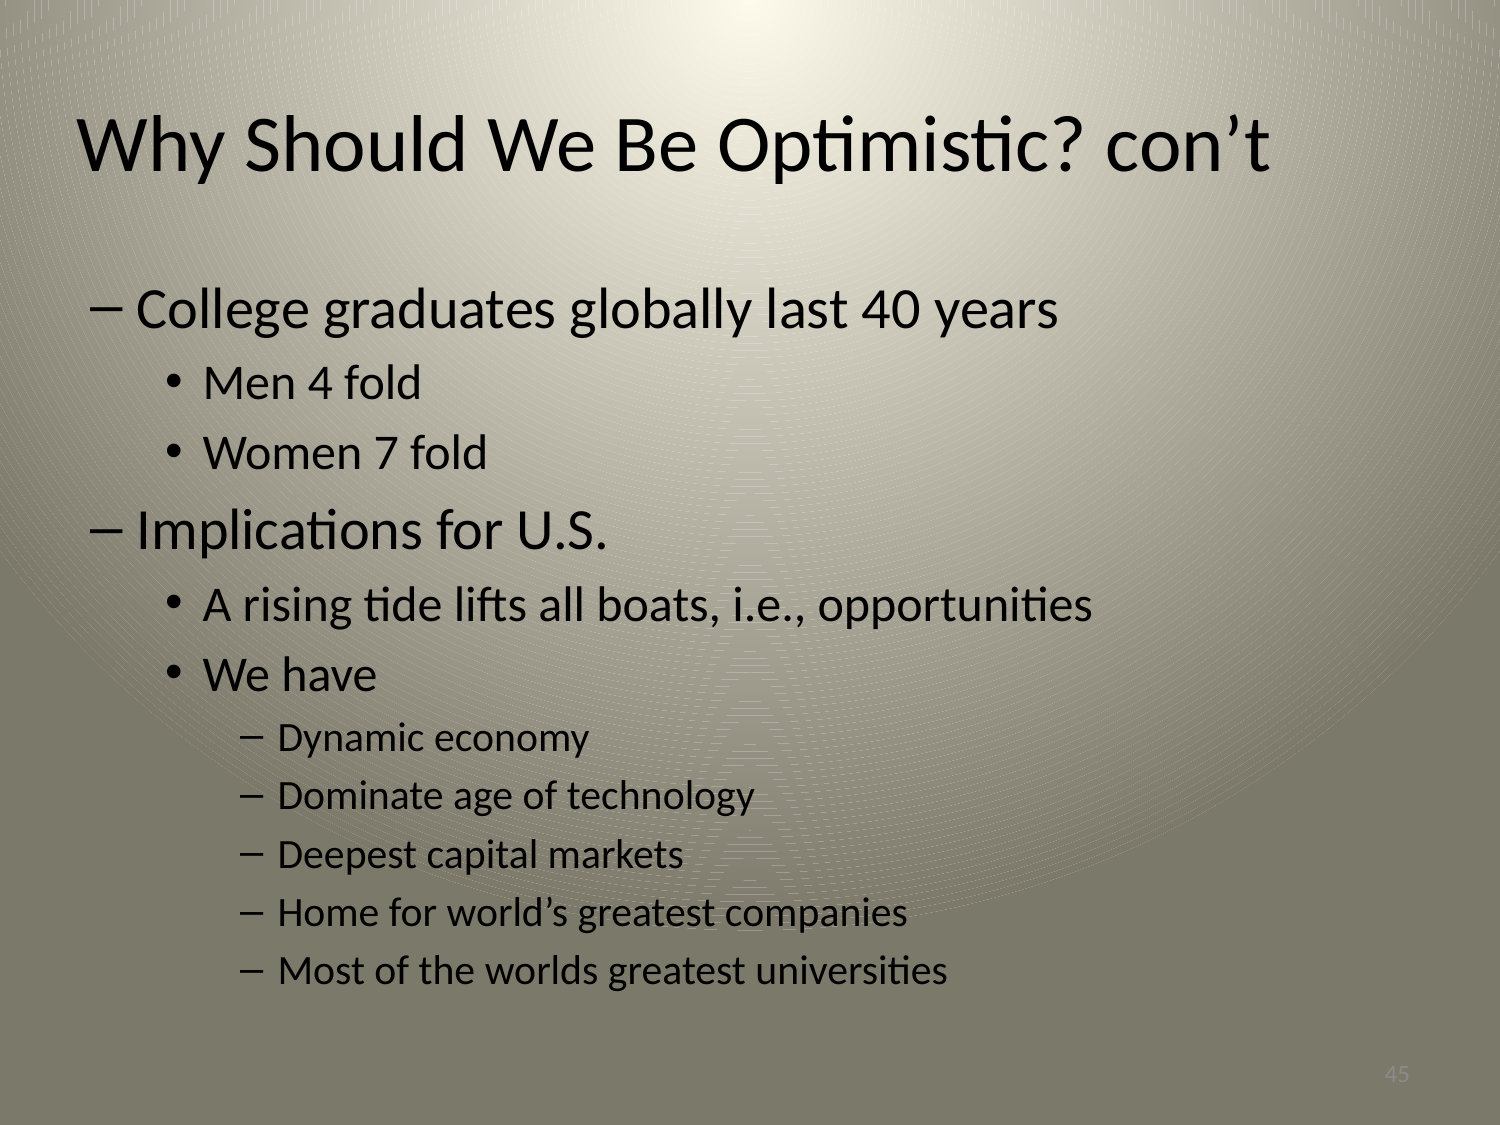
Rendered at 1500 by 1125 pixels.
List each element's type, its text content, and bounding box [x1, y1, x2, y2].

list College graduates globally last 40 years Men 4 fold Women 7 fold Implications for U.S. A rising tide lifts all boats, i.e., opportunities We have Dynamic economy Dominate age of technology Deepest capital markets Home for world’s greatest companies Most of the worlds greatest universities [0, 262, 1350, 1005]
title Why Should We Be Optimistic? con’t [0, 45, 1350, 233]
slide_number 45 [1074, 1042, 1425, 1103]
